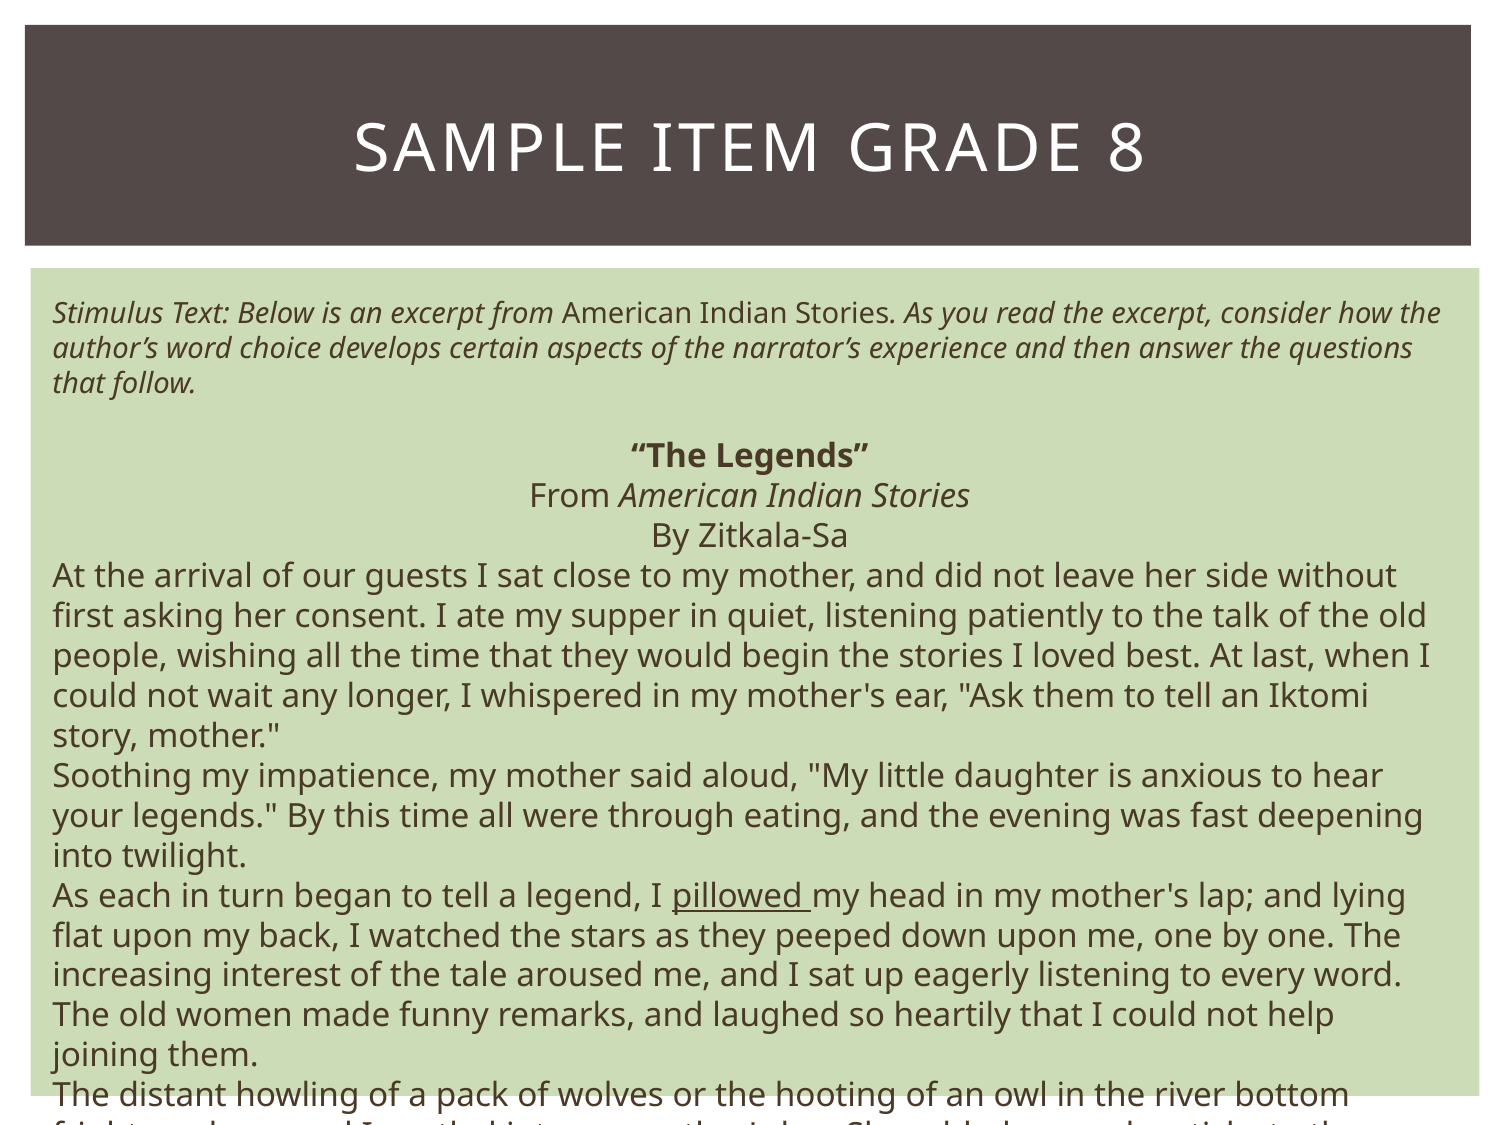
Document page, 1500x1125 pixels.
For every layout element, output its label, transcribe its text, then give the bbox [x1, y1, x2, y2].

text_box Stimulus Text: Below is an excerpt from American Indian Stories. As you read the excerpt, consider how the author’s word choice develops certain aspects of the narrator’s experience and then answer the questions that follow. “The Legends” From American Indian Stories By Zitkala-Sa At the arrival of our guests I sat close to my mother, and did not leave her side without first asking her consent. I ate my supper in quiet, listening patiently to the talk of the old people, wishing all the time that they would begin the stories I loved best. At last, when I could not wait any longer, I whispered in my mother's ear, "Ask them to tell an Iktomi story, mother." Soothing my impatience, my mother said aloud, "My little daughter is anxious to hear your legends." By this time all were through eating, and the evening was fast deepening into twilight. As each in turn began to tell a legend, I pillowed my head in my mother's lap; and lying flat upon my back, I watched the stars as they peeped down upon me, one by one. The increasing interest of the tale aroused me, and I sat up eagerly listening to every word. The old women made funny remarks, and laughed so heartily that I could not help joining them. The distant howling of a pack of wolves or the hooting of an owl in the river bottom frightened me, and I nestled into my mother's lap. She added some dry sticks to the open fire, and the bright flames leaped up into the faces of the old folks as they sat around in a great circle. [37, 287, 1463, 1125]
title Sample item Grade 8 [62, 58, 1438, 232]
